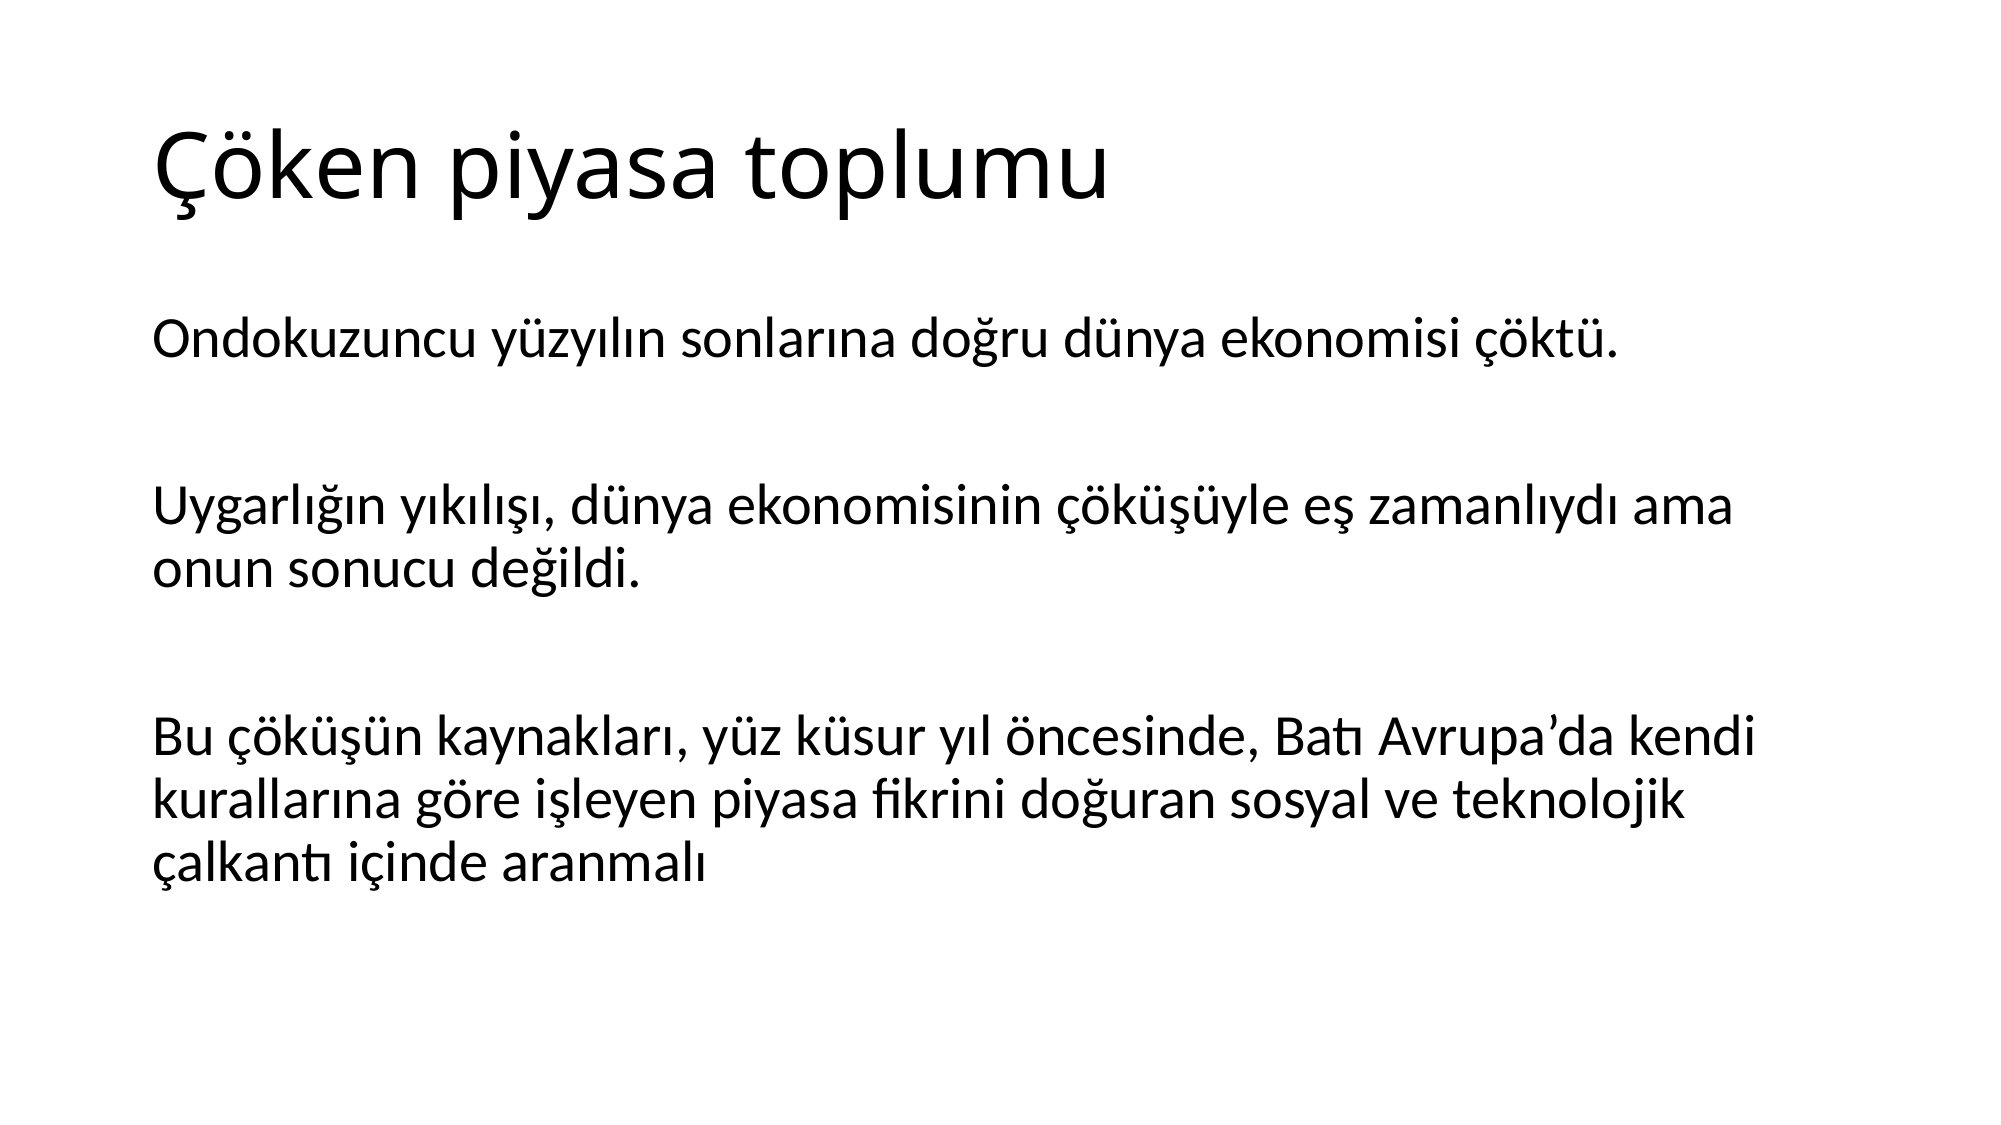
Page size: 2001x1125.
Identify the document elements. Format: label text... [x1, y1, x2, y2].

title Çöken piyasa toplumu [137, 59, 1863, 278]
list Ondokuzuncu yüzyılın sonlarına doğru dünya ekonomisi çöktü. Uygarlığın yıkılışı, dünya ekonomisinin çöküşüyle eş zamanlıydı ama onun sonucu değildi. Bu çöküşün kaynakları, yüz küsur yıl öncesinde, Batı Avrupa’da kendi kurallarına göre işleyen piyasa fikrini doğuran sosyal ve teknolojik çalkantı içinde aranmalı [137, 299, 1863, 1014]
